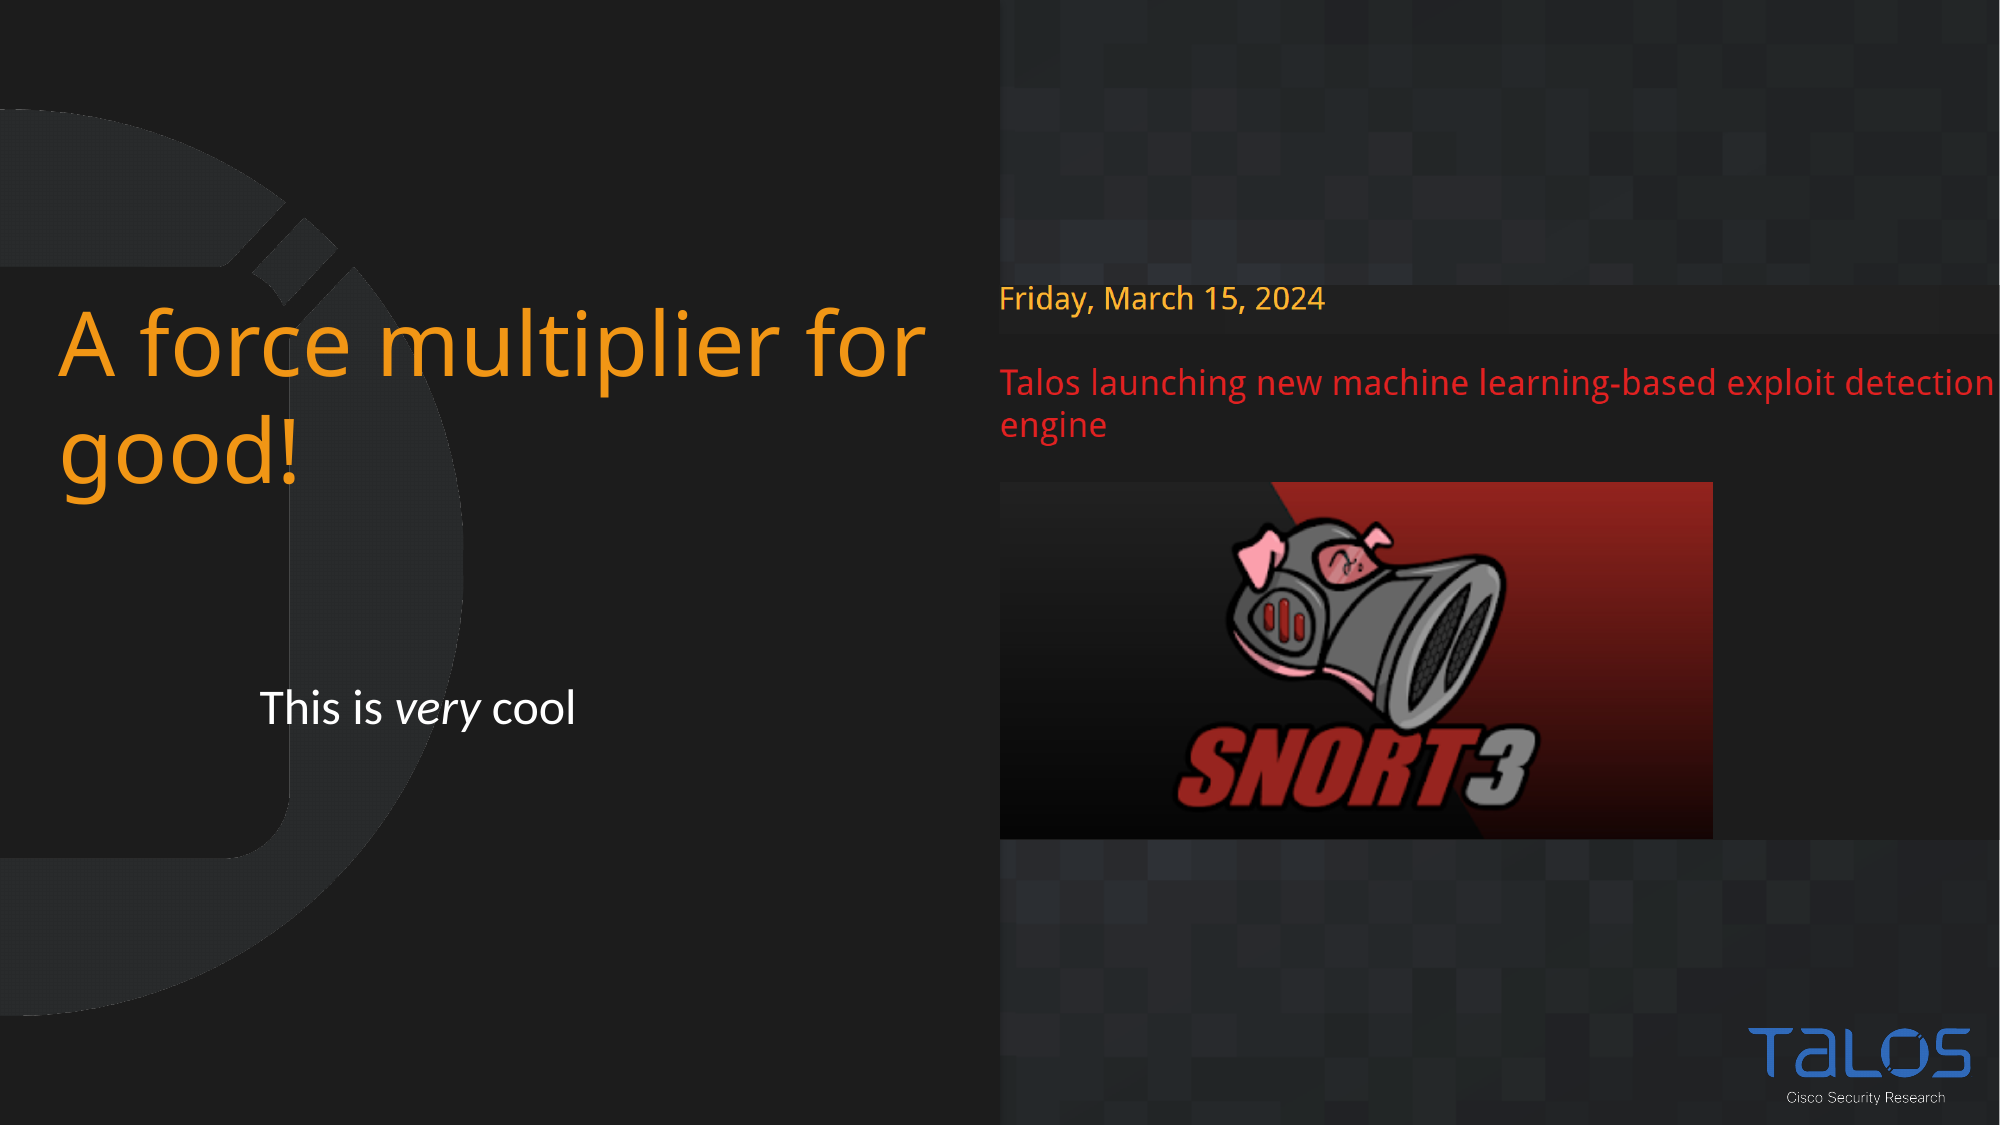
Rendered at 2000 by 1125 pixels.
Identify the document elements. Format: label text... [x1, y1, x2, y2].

title A force multiplier for good! [38, 253, 955, 512]
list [999, 285, 2000, 840]
picture [0, 109, 464, 1016]
picture [1748, 1028, 1973, 1105]
list This is very cool [239, 671, 758, 823]
